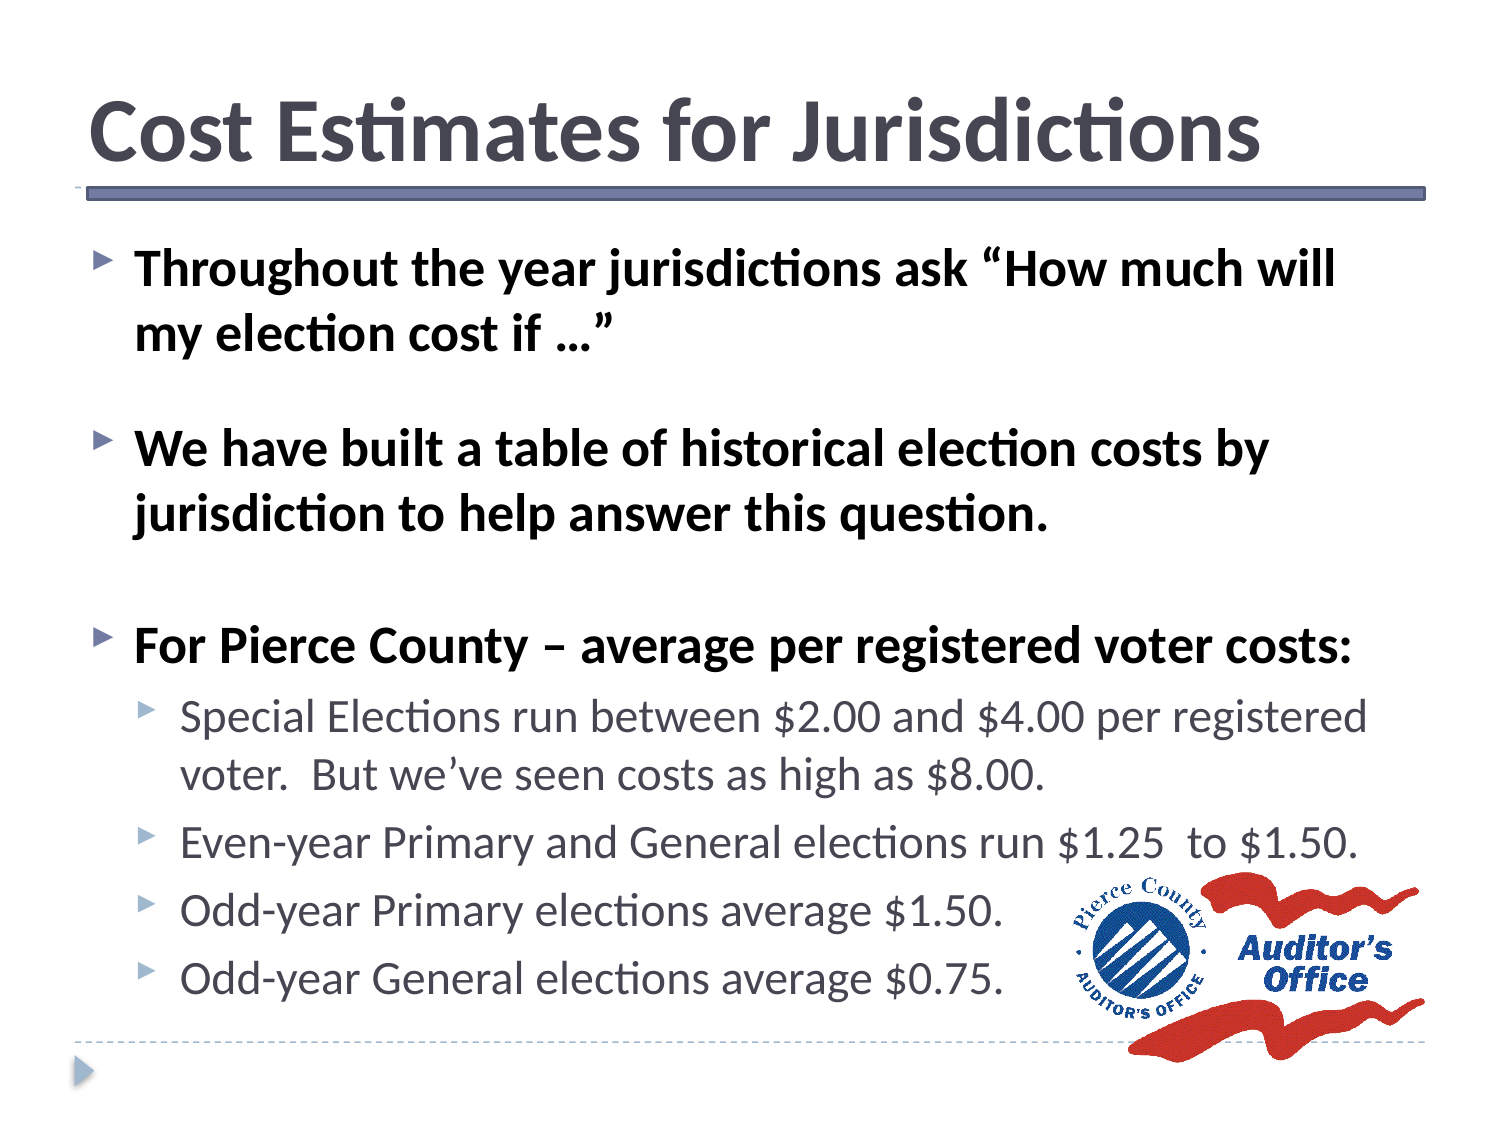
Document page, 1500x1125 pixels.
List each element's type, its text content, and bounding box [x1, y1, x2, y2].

picture [1071, 871, 1426, 1063]
list Throughout the year jurisdictions ask “How much will my election cost if …” We have built a table of historical election costs by jurisdiction to help answer this question. For Pierce County – average per registered voter costs: Special Elections run between $2.00 and $4.00 per registered voter. But we’ve seen costs as high as $8.00. Even-year Primary and General elections run $1.25 to $1.50. Odd-year Primary elections average $1.50. Odd-year General elections average $0.75. [75, 224, 1425, 1063]
text_box [86, 186, 1426, 201]
title Cost Estimates for Jurisdictions [75, 24, 1425, 188]
